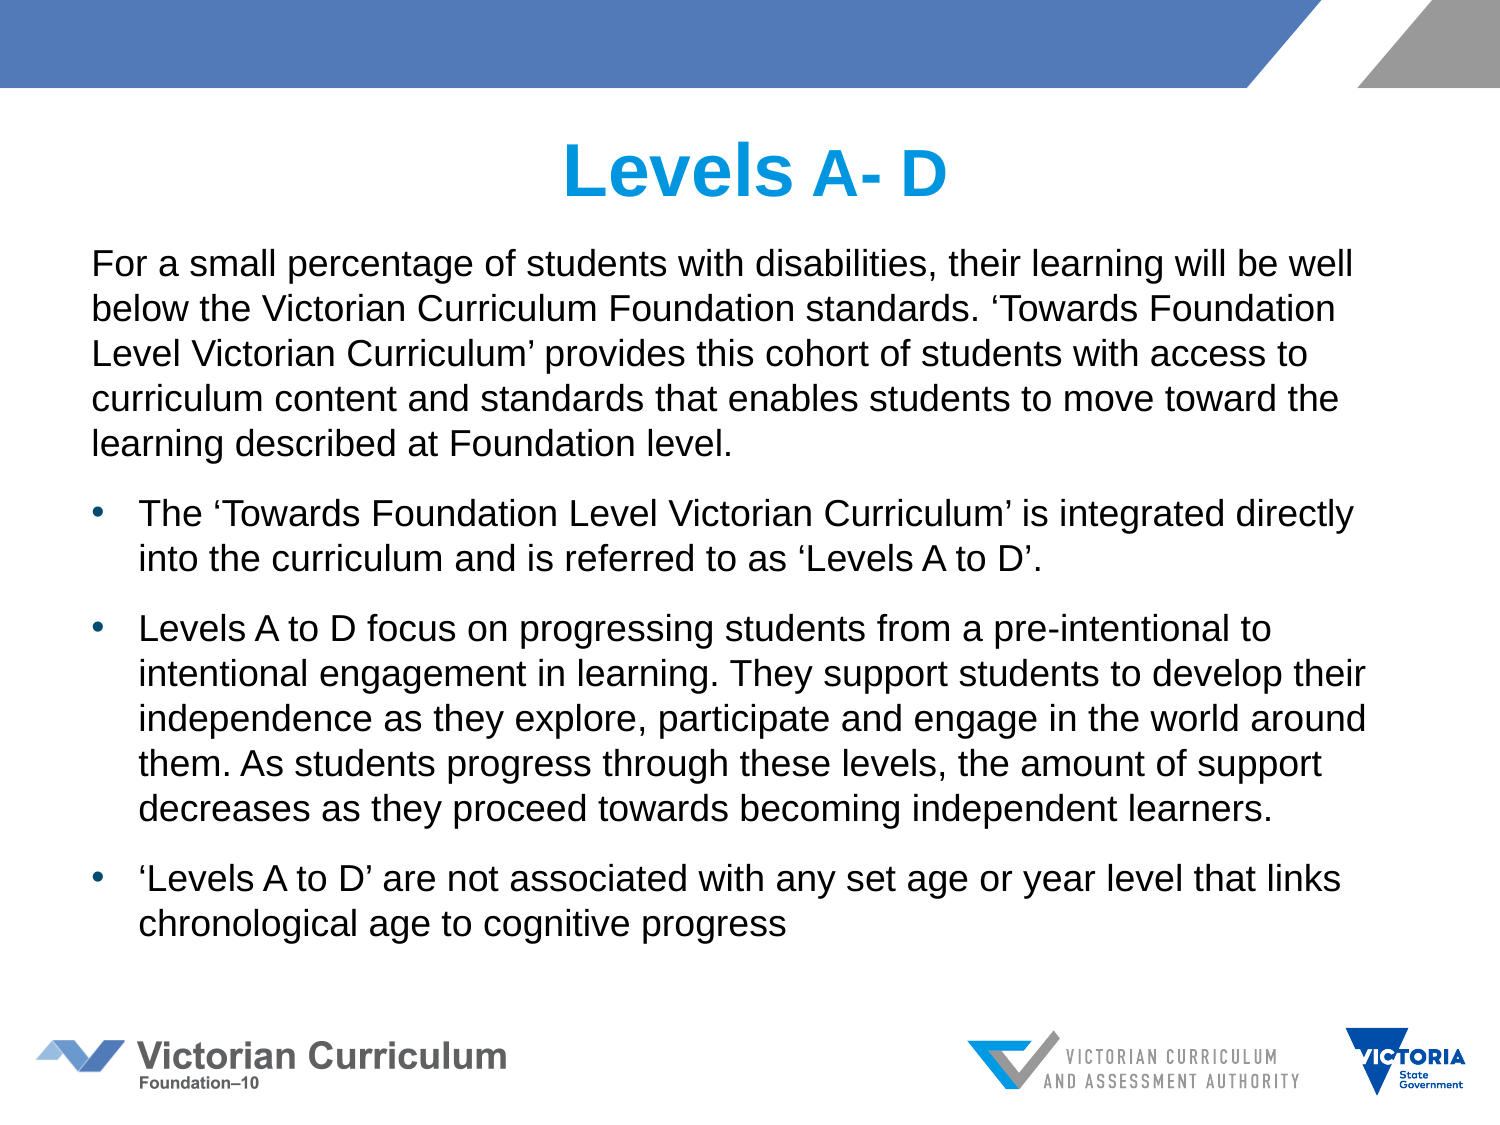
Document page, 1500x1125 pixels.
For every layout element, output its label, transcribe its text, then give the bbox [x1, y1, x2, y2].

text_box Levels A- D [377, 113, 1135, 219]
text_box For a small percentage of students with disabilities, their learning will be well below the Victorian Curriculum Foundation standards. ‘Towards Foundation Level Victorian Curriculum’ provides this cohort of students with access to curriculum content and standards that enables students to move toward the learning described at Foundation level. The ‘Towards Foundation Level Victorian Curriculum’ is integrated directly into the curriculum and is referred to as ‘Levels A to D’. Levels A to D focus on progressing students from a pre-intentional to intentional engagement in learning. They support students to develop their independence as they explore, participate and engage in the world around them. As students progress through these levels, the amount of support decreases as they proceed towards becoming independent learners. ‘Levels A to D’ are not associated with any set age or year level that links chronological age to cognitive progress [76, 231, 1436, 952]
picture [0, 0, 1500, 1125]
